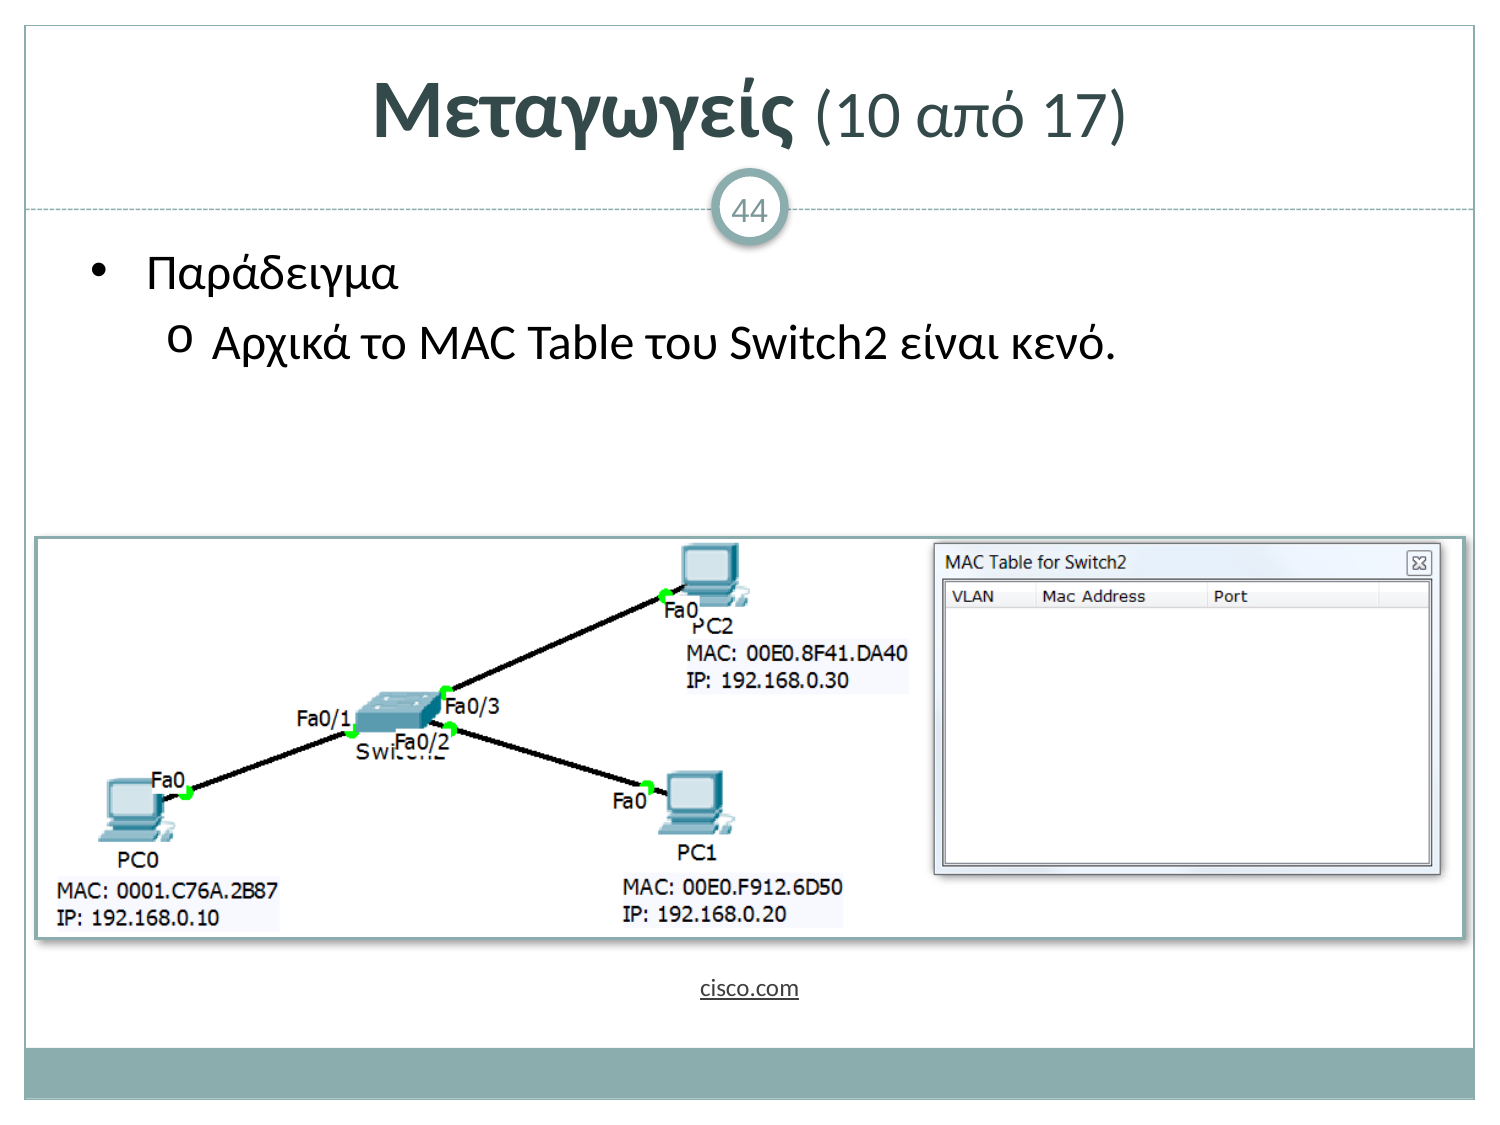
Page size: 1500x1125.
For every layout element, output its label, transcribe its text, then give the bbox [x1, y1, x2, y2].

list Παράδειγμα Αρχικά το MAC Table του Switch2 είναι κενό. [75, 231, 1425, 504]
picture [37, 538, 1463, 938]
title Μεταγωγείς (10 από 17) [75, 29, 1425, 179]
text_box cisco.com [685, 964, 815, 1009]
